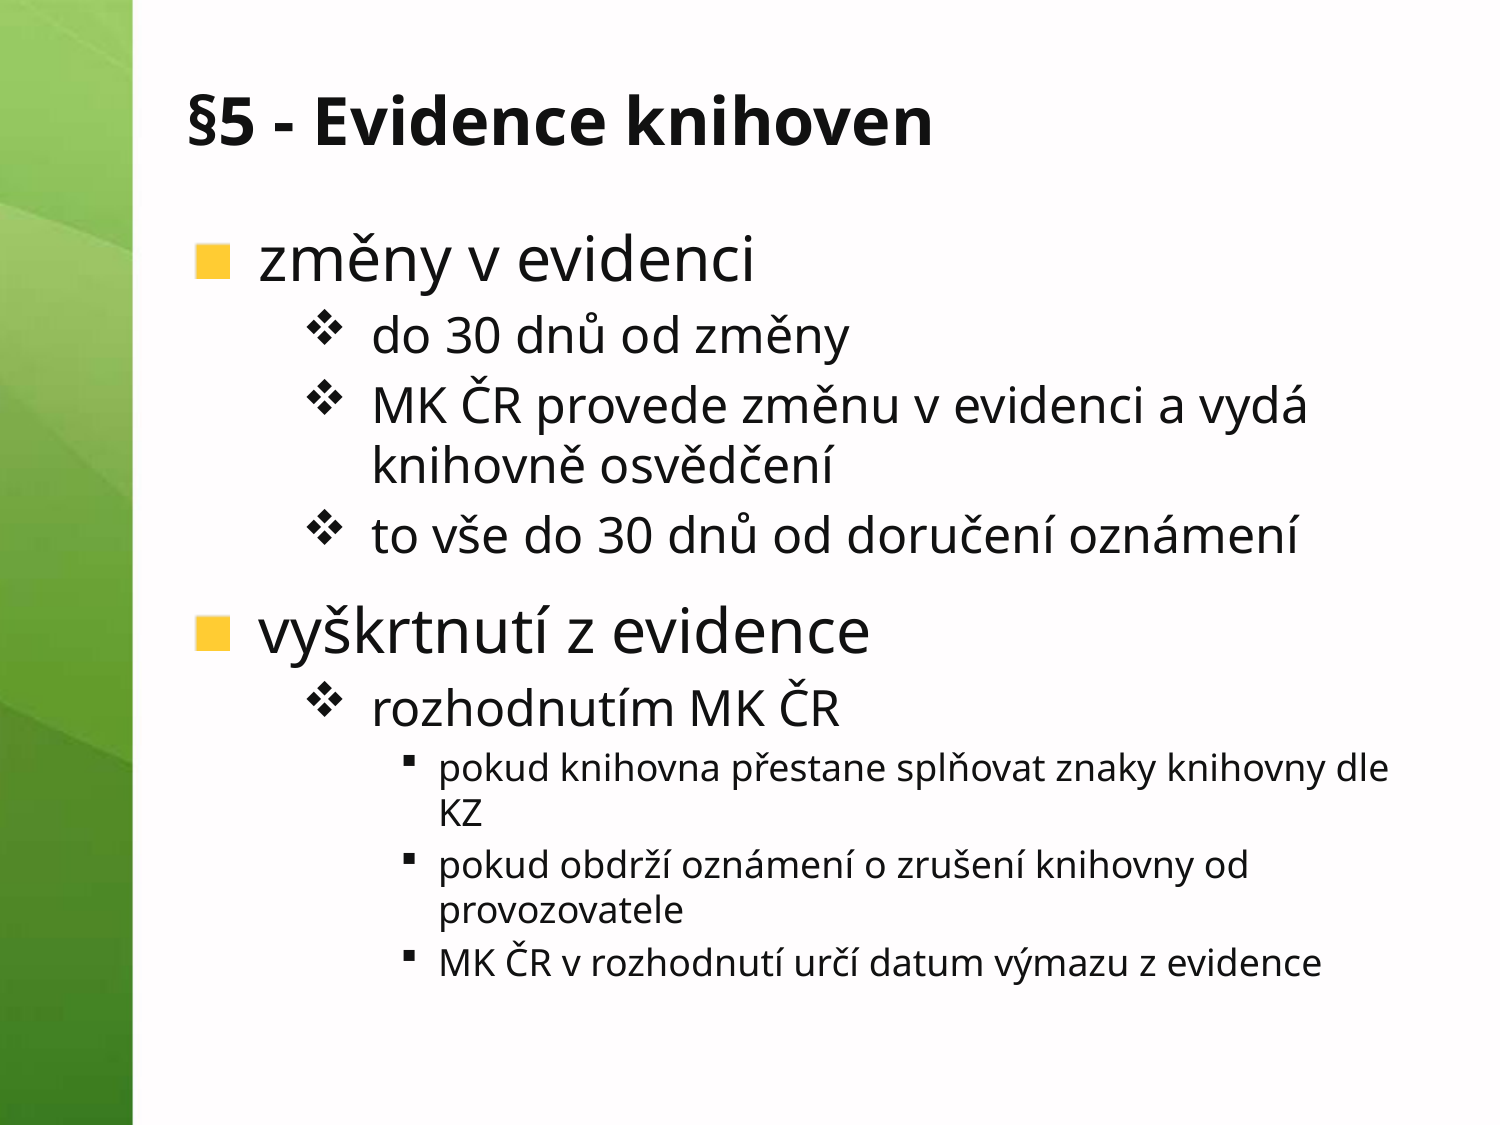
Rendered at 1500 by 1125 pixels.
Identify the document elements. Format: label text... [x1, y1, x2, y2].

picture [0, 0, 1500, 1125]
title §5 - Evidence knihoven [171, 77, 1447, 161]
list změny v evidenci do 30 dnů od změny MK ČR provede změnu v evidenci a vydá knihovně osvědčení to vše do 30 dnů od doručení oznámení vyškrtnutí z evidence rozhodnutím MK ČR pokud knihovna přestane splňovat znaky knihovny dle KZ pokud obdrží oznámení o zrušení knihovny od provozovatele MK ČR v rozhodnutí určí datum výmazu z evidence [171, 196, 1447, 1094]
